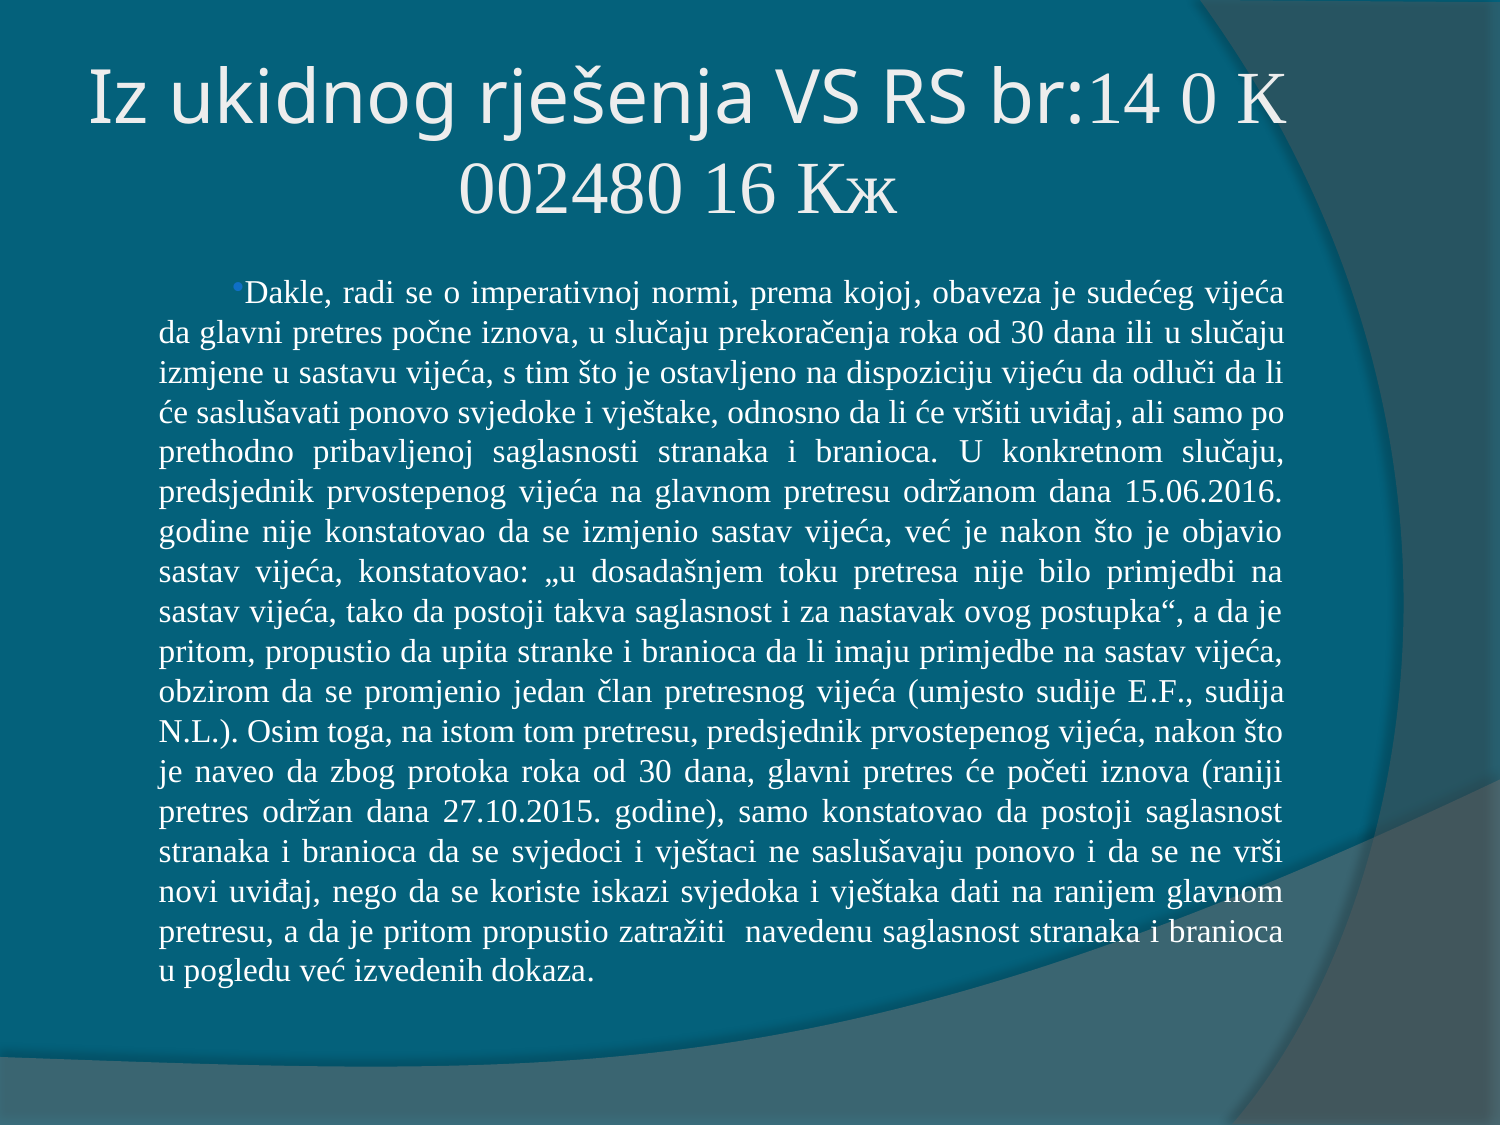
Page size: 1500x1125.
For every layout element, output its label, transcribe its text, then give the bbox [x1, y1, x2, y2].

title Iz ukidnog rješenja VS RS br:14 0 К 002480 16 Кж [75, 45, 1300, 233]
list Dakle, radi se o imperativnoj normi, prema kojoj, obaveza je sudećeg vijeća da glavni pretres počne iznova, u slučaju prekoračenja roka od 30 dana ili u slučaju izmjene u sastavu vijeća, s tim što je ostavljeno na dispoziciju vijeću da odluči da li će saslušavati ponovo svjedoke i vještake, odnosno da li će vršiti uviđaj, ali samo po prethodno pribavljenoj saglasnosti stranaka i branioca. U konkretnom slučaju, predsjednik prvostepenog vijeća na glavnom pretresu održanom dana 15.06.2016. godine nije konstatovao da se izmjenio sastav vijeća, već je nakon što je objavio sastav vijeća, konstatovao: „u dosadašnjem toku pretresa nije bilo primjedbi na sastav vijeća, tako da postoji takva saglasnost i za nastavak ovog postupka“, a da je pritom, propustio da upita stranke i branioca da li imaju primjedbe na sastav vijeća, obzirom da se promjenio jedan član pretresnog vijeća (umjesto sudije E.F., sudija N.L.). Osim toga, na istom tom pretresu, predsjednik prvostepenog vijeća, nakon što je naveo da zbog protoka roka od 30 dana, glavni pretres će početi iznova (raniji pretres održan dana 27.10.2015. godine), samo konstatovao da postoji saglasnost stranaka i branioca da se svjedoci i vještaci ne saslušavaju ponovo i da se ne vrši novi uviđaj, nego da se koriste iskazi svjedoka i vještaka dati na ranijem glavnom pretresu, a da je pritom propustio zatražiti navedenu saglasnost stranaka i branioca u pogledu već izvedenih dokaza. [75, 262, 1300, 1005]
